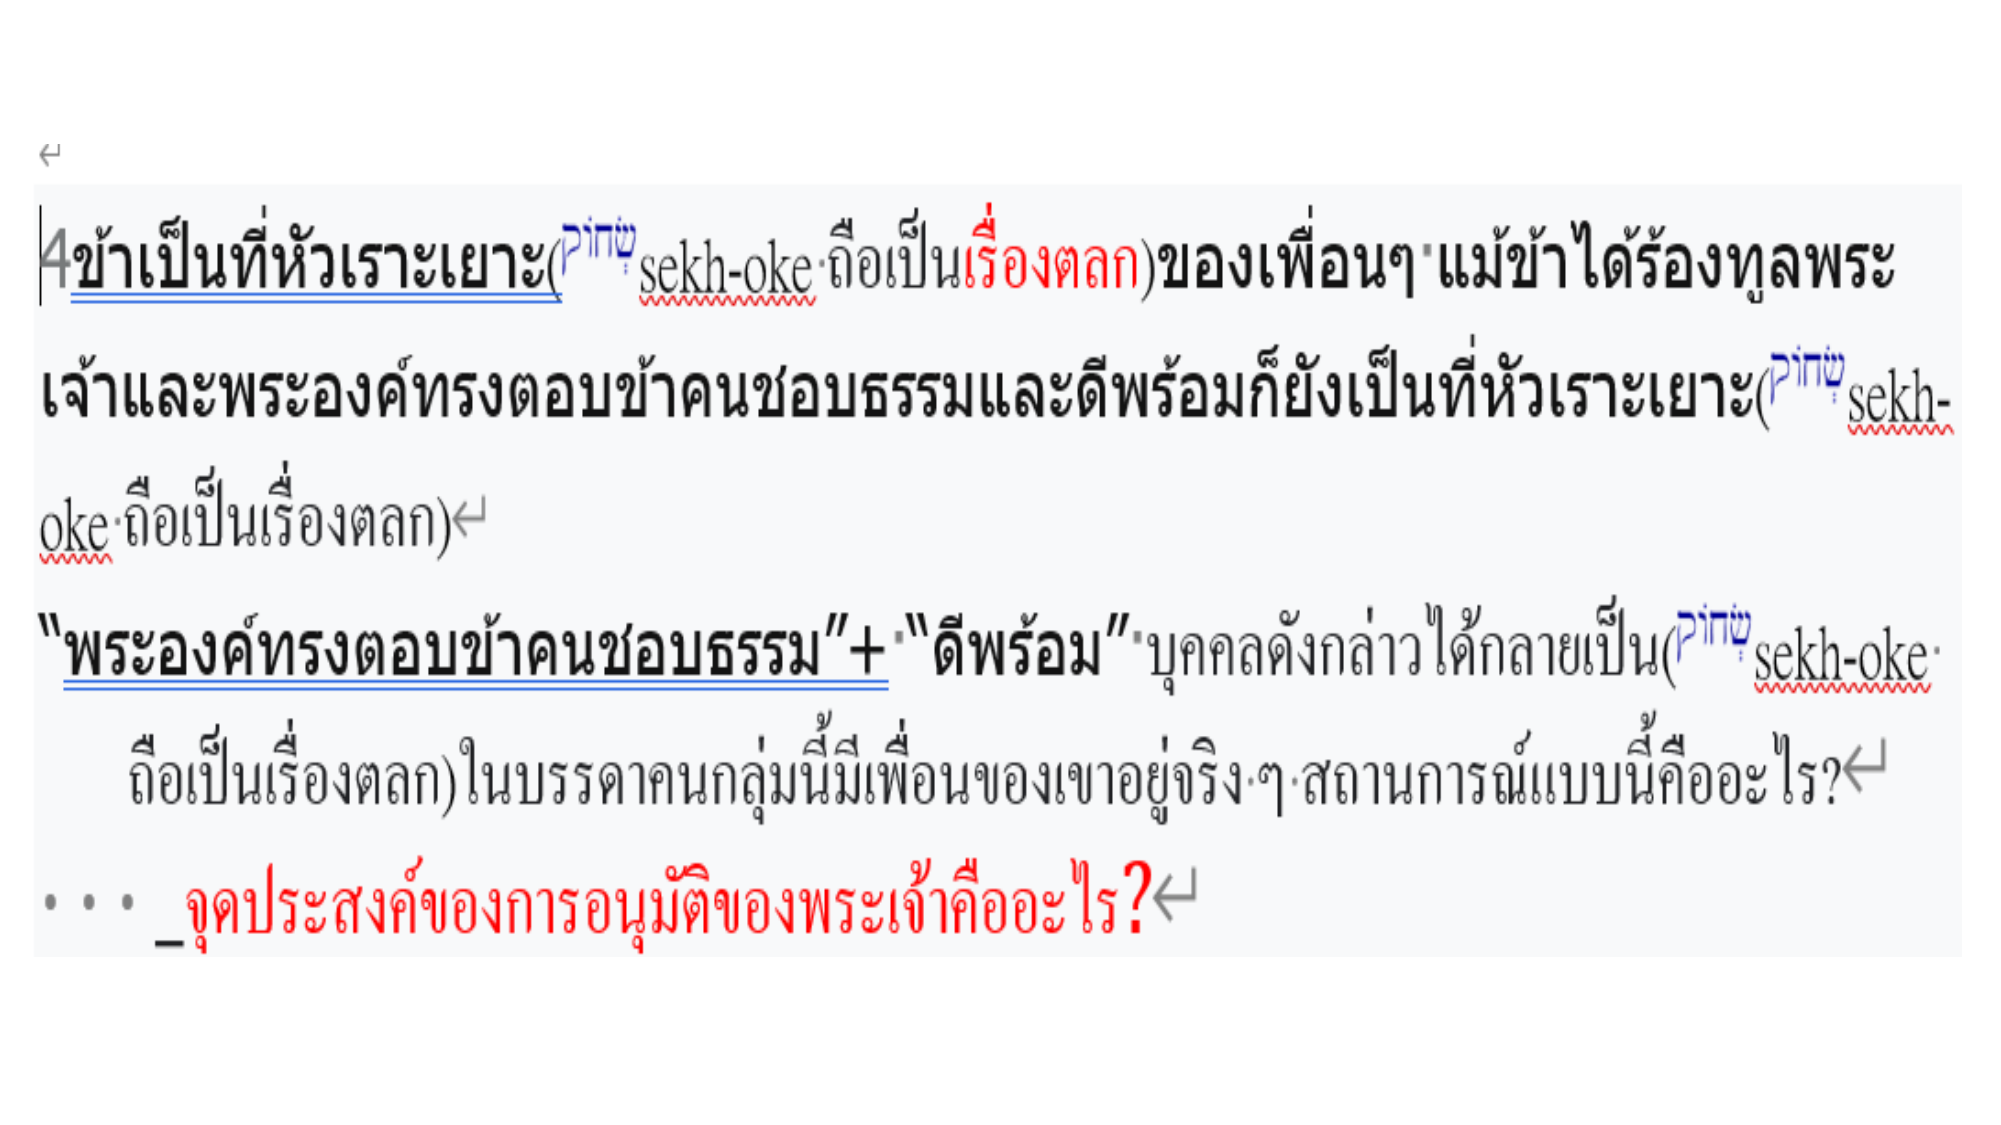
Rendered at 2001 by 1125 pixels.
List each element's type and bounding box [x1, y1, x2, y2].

picture [29, 144, 1962, 957]
